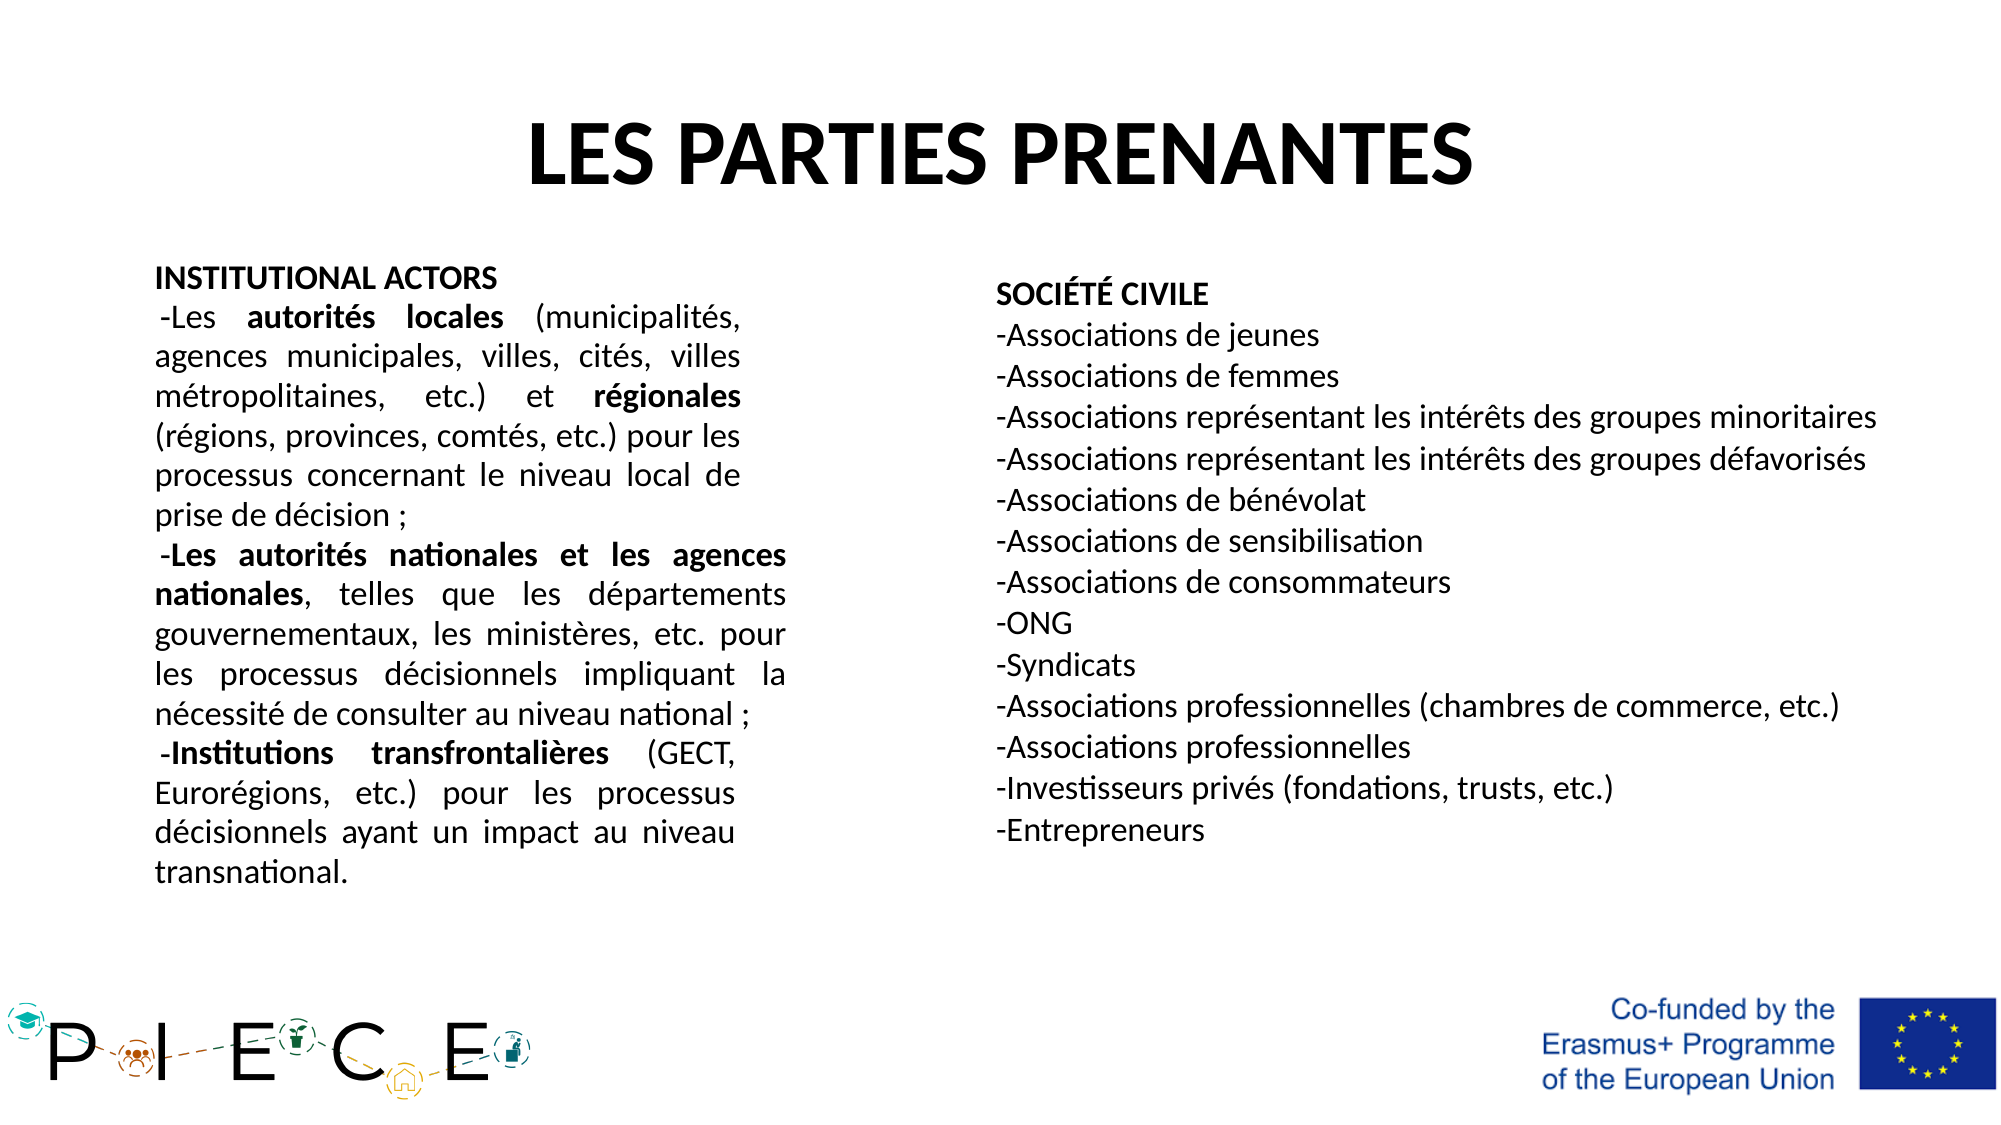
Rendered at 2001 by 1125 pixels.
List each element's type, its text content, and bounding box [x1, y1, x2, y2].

text_box SOCIÉTÉ CIVILE -Associations de jeunes -Associations de femmes -Associations représentant les intérêts des groupes minoritaires -Associations représentant les intérêts des groupes défavorisés -Associations de bénévolat -Associations de sensibilisation -Associations de consommateurs -ONG -Syndicats -Associations professionnelles (chambres de commerce, etc.) -Associations professionnelles -Investisseurs privés (fondations, trusts, etc.) -Entrepreneurs [978, 255, 1922, 863]
title LES PARTIES PRENANTES [137, 38, 1863, 256]
list INSTITUTIONAL ACTORS Les autorités locales (municipalités, agences municipales, villes, cités, villes métropolitaines, etc.) et régionales (régions, provinces, comtés, etc.) pour les processus concernant le niveau local de prise de décision ; Les autorités nationales et les agences nationales, telles que les départements gouvernementaux, les ministères, etc. pour les processus décisionnels impliquant la nécessité de consulter au niveau national ; Institutions transfrontalières (GECT, Eurorégions, etc.) pour les processus décisionnels ayant un impact au niveau transnational. [137, 255, 803, 1050]
picture [1532, 988, 2000, 1098]
picture [0, 994, 538, 1103]
